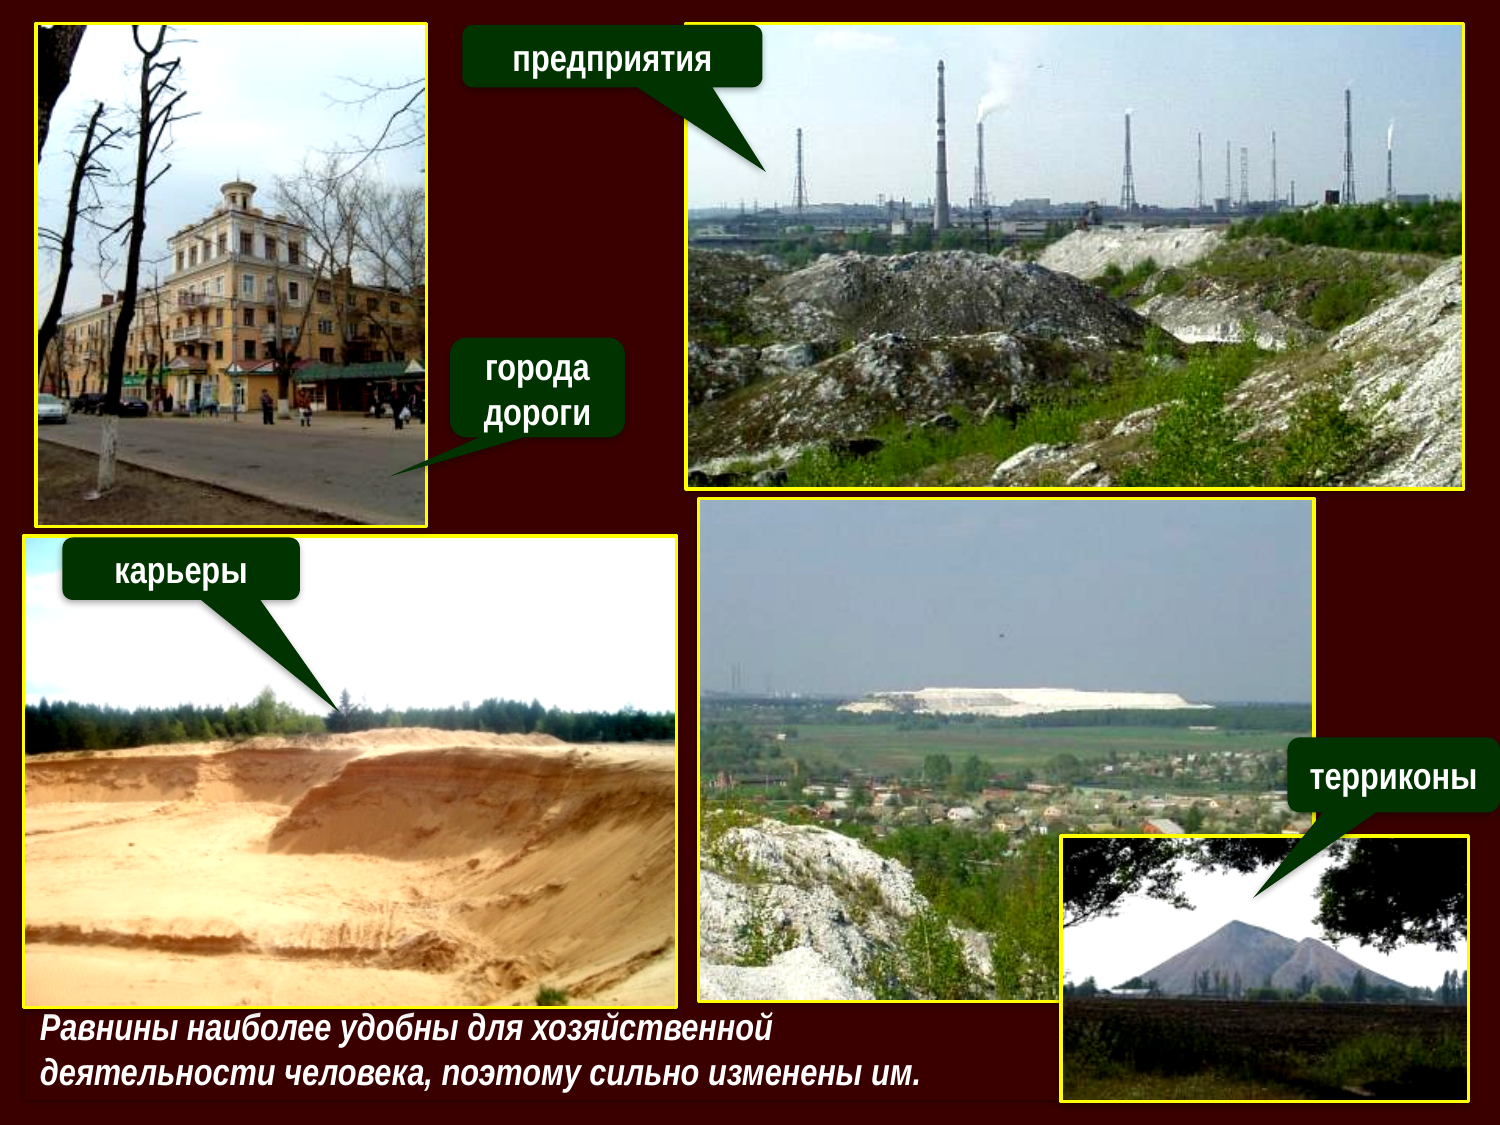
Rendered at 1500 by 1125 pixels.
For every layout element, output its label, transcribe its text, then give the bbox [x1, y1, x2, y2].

text_box терриконы [1316, 737, 1500, 835]
picture [37, 24, 426, 526]
text_box предприятия [462, 24, 686, 117]
picture [687, 24, 1463, 488]
text_box города дороги [429, 337, 625, 465]
picture [24, 537, 676, 1007]
title Равнины наиболее удобны для хозяйственной деятельности человека, поэтому сильно изменены им. [24, 999, 1054, 1101]
picture [699, 499, 1467, 1101]
